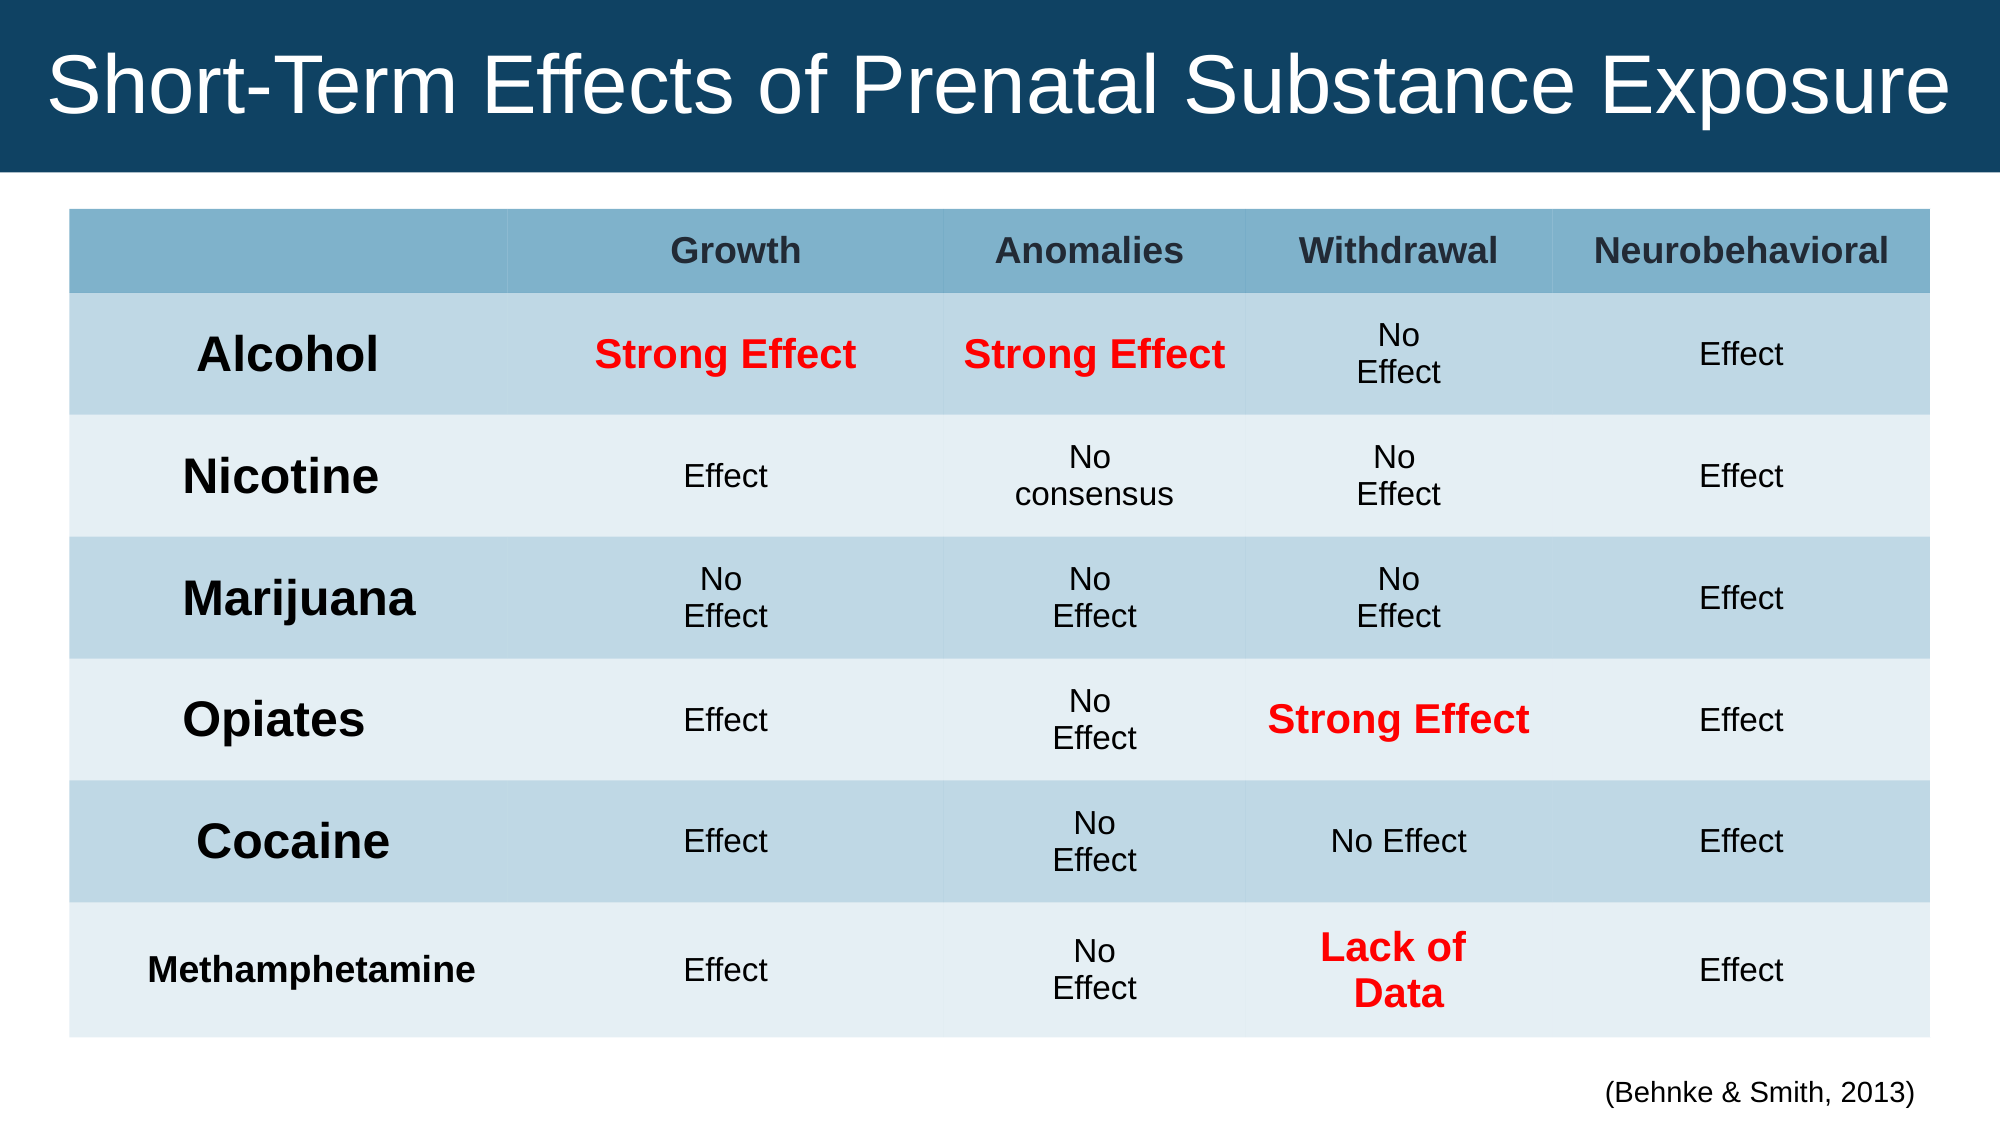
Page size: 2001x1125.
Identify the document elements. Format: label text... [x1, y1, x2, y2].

table_cell Effect [507, 902, 944, 1037]
table_cell Nicotine [69, 415, 507, 537]
table_cell Effect [1553, 537, 1930, 659]
table_header Growth [507, 209, 944, 293]
text_box Short-Term Effects of Prenatal Substance Exposure [0, 0, 2000, 173]
table_header Anomalies [944, 209, 1245, 293]
table_cell Effect [1553, 780, 1930, 902]
table_cell Alcohol [69, 293, 507, 415]
table_header Withdrawal [1245, 209, 1553, 293]
table_cell Strong Effect [1245, 659, 1553, 780]
table_cell Marijuana [69, 537, 507, 659]
table_cell No Effect [944, 537, 1245, 659]
table_cell Effect [1553, 415, 1930, 537]
table_cell No Effect [944, 780, 1245, 902]
table_cell Opiates [69, 659, 507, 780]
table_cell Strong Effect [507, 293, 944, 415]
table_cell No Effect [944, 902, 1245, 1037]
table_cell Methamphetamine [69, 902, 507, 1037]
text_box (Behnke & Smith, 2013) [1590, 1068, 1931, 1113]
table_cell No Effect [1245, 293, 1553, 415]
table_cell Cocaine [69, 780, 507, 902]
table_cell No consensus [944, 415, 1245, 537]
table_header [69, 209, 507, 293]
table_cell Effect [1553, 902, 1930, 1037]
table_cell No Effect [507, 537, 944, 659]
table_cell Effect [507, 415, 944, 537]
table_header Neurobehavioral [1553, 209, 1930, 293]
table_cell No Effect [944, 659, 1245, 780]
table_cell Lack of Data [1245, 902, 1553, 1037]
table_cell Effect [1553, 293, 1930, 415]
table_cell Effect [507, 659, 944, 780]
table_cell Strong Effect [944, 293, 1245, 415]
table_cell No Effect [1245, 537, 1553, 659]
table_cell Effect [1553, 659, 1930, 780]
table_cell No Effect [1245, 780, 1553, 902]
table_cell Effect [507, 780, 944, 902]
table_cell No Effect [1245, 415, 1553, 537]
